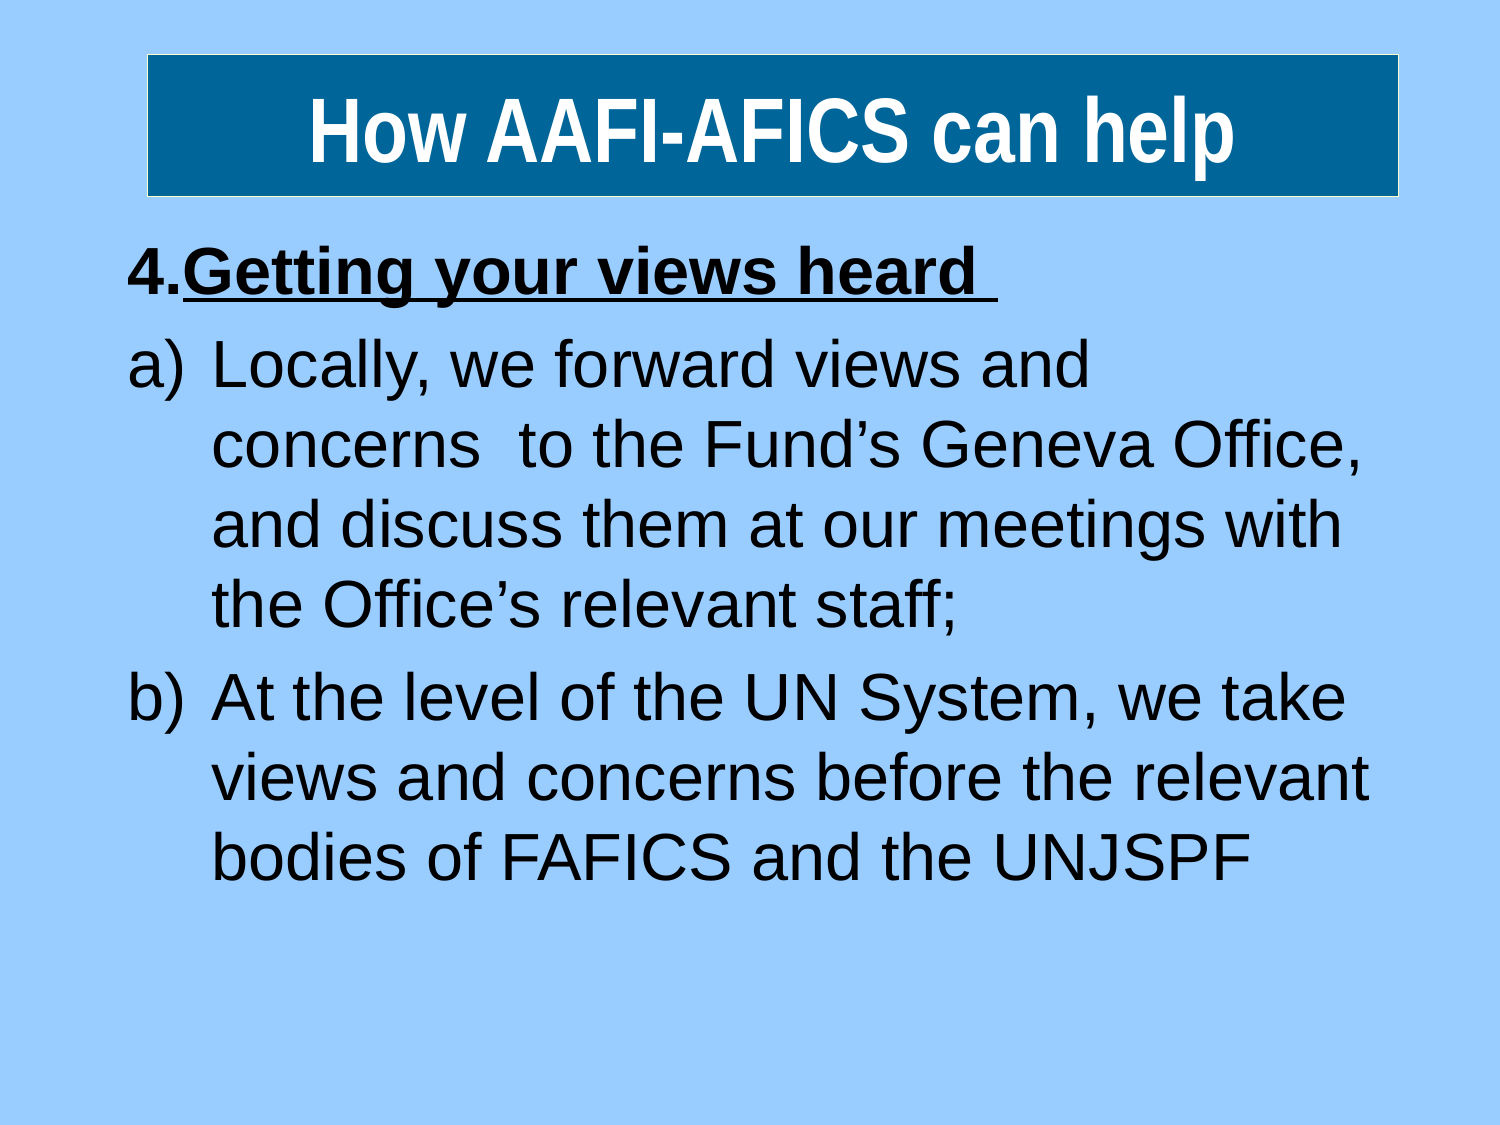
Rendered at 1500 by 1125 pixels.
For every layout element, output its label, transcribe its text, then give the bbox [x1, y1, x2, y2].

title How AAFI-AFICS can help [147, 54, 1399, 197]
list 4.Getting your views heard Locally, we forward views and concerns to the Fund’s Geneva Office, and discuss them at our meetings with the Office’s relevant staff; At the level of the UN System, we take views and concerns before the relevant bodies of FAFICS and the UNJSPF [112, 220, 1388, 977]
